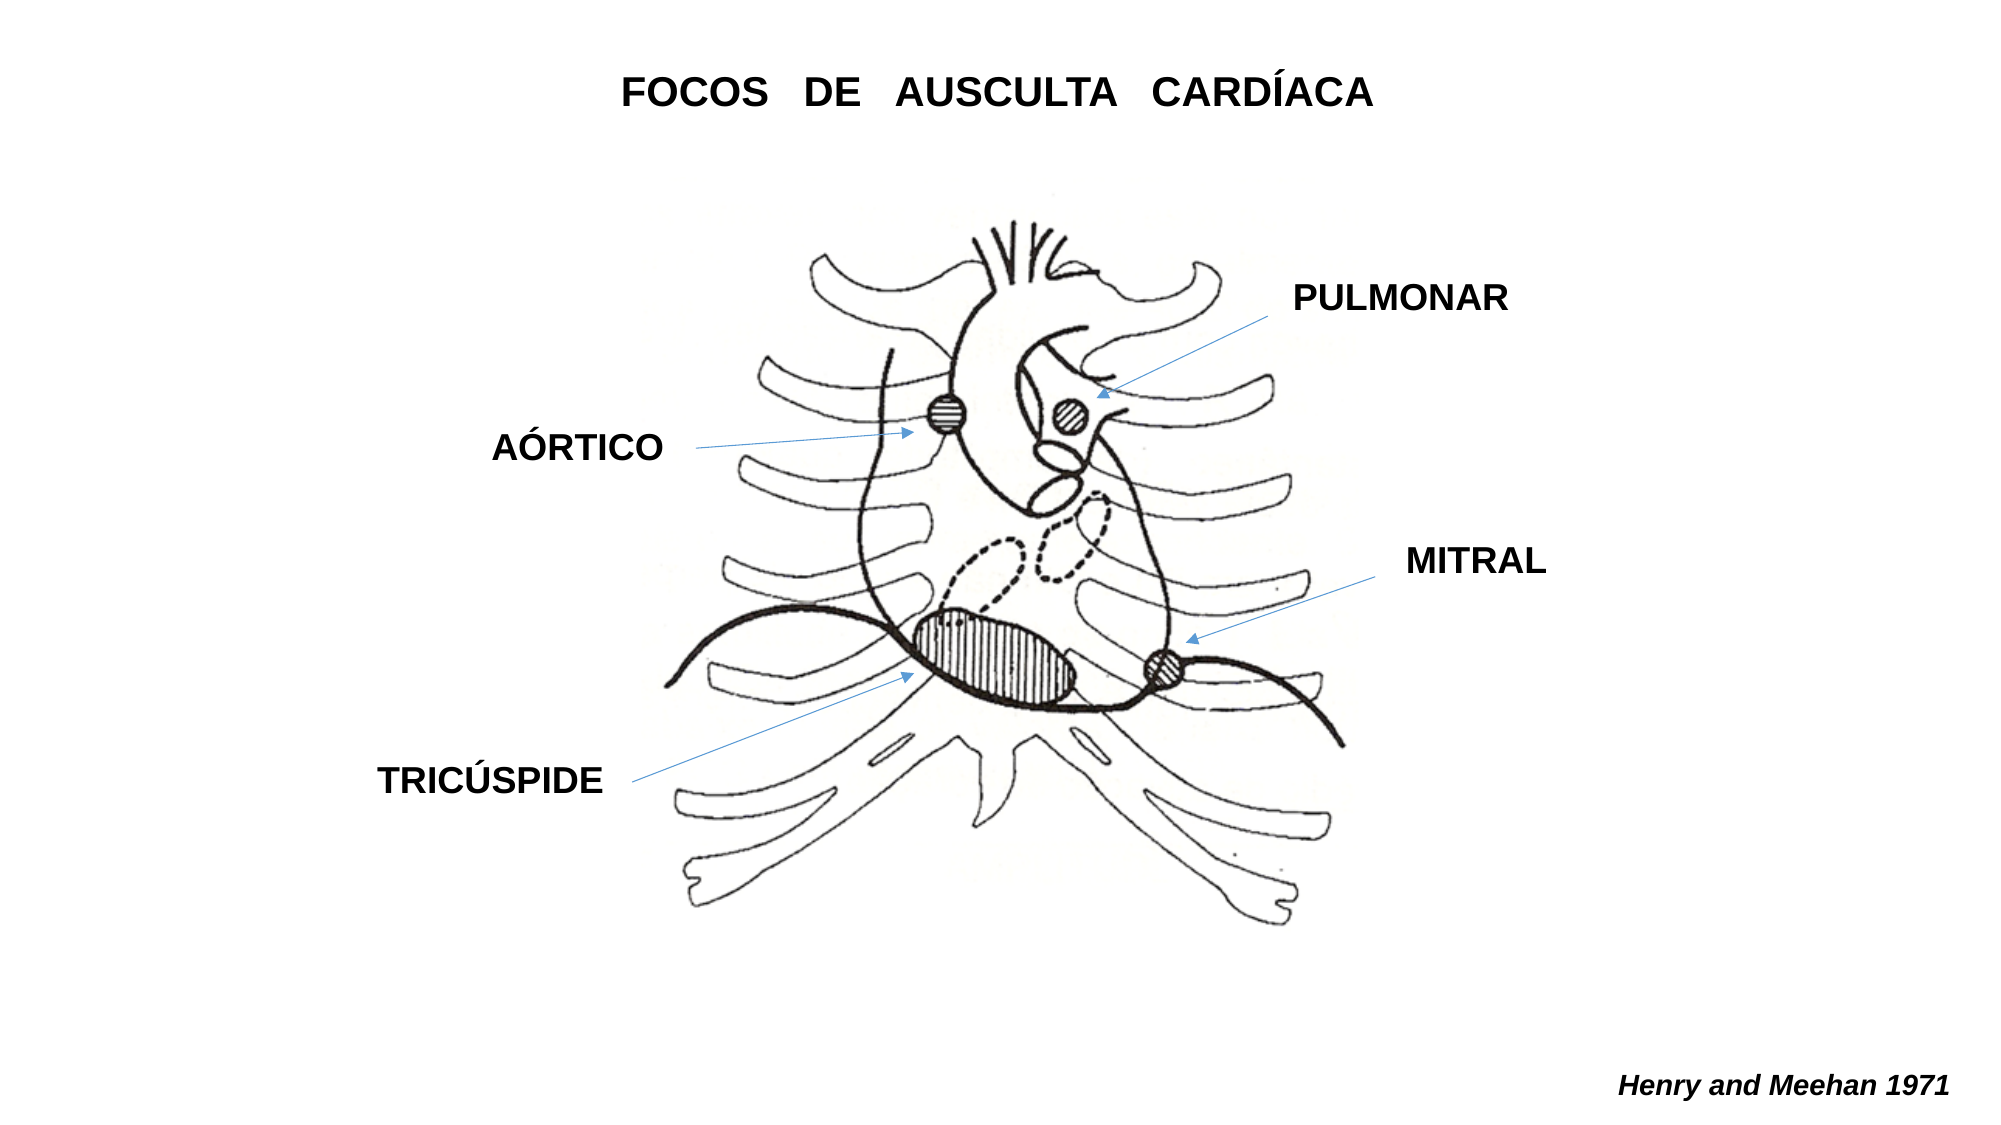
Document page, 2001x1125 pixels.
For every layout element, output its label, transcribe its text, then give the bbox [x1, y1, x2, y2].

text_box Henry and Meehan 1971 [1603, 1058, 1966, 1109]
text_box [351, 177, 1567, 948]
text_box FOCOS DE AUSCULTA CARDÍACA [606, 57, 1394, 122]
